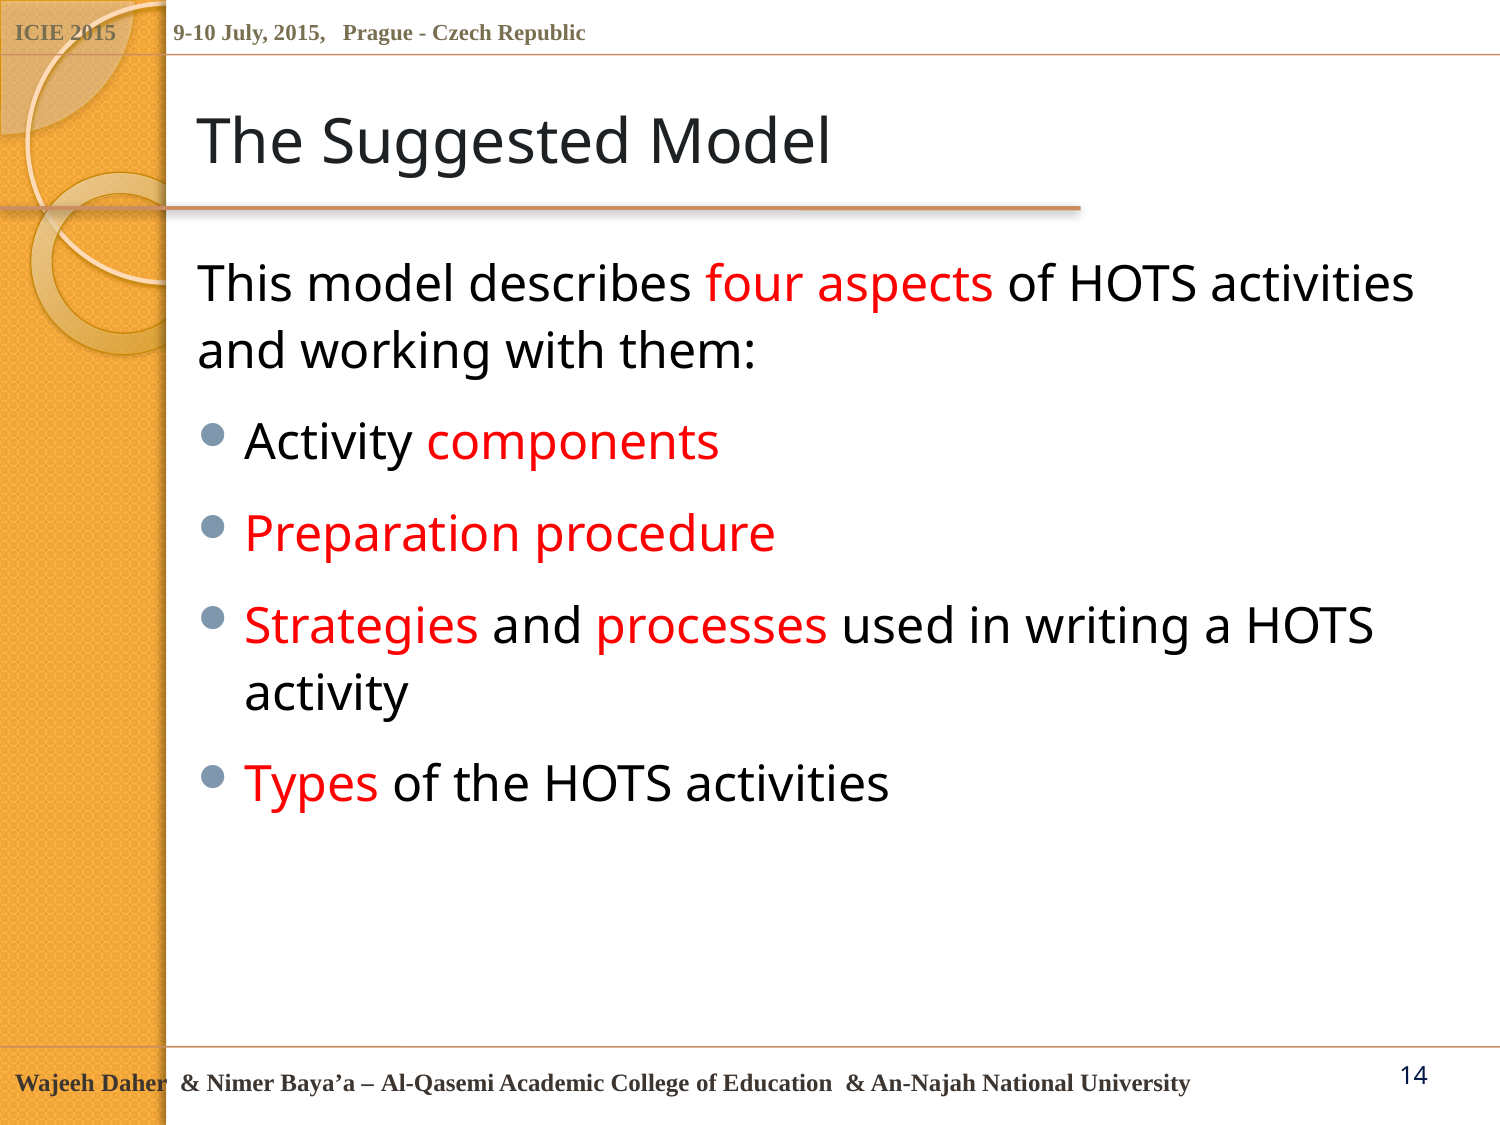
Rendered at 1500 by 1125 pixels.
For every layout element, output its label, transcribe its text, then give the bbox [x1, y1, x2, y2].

title The Suggested Model [181, 45, 1412, 233]
list This model describes four aspects of HOTS activities and working with them: Activity components Preparation procedure Strategies and processes used in writing a HOTS activity Types of the HOTS activities [169, 237, 1436, 1071]
slide_number 14 [1376, 1023, 1451, 1102]
